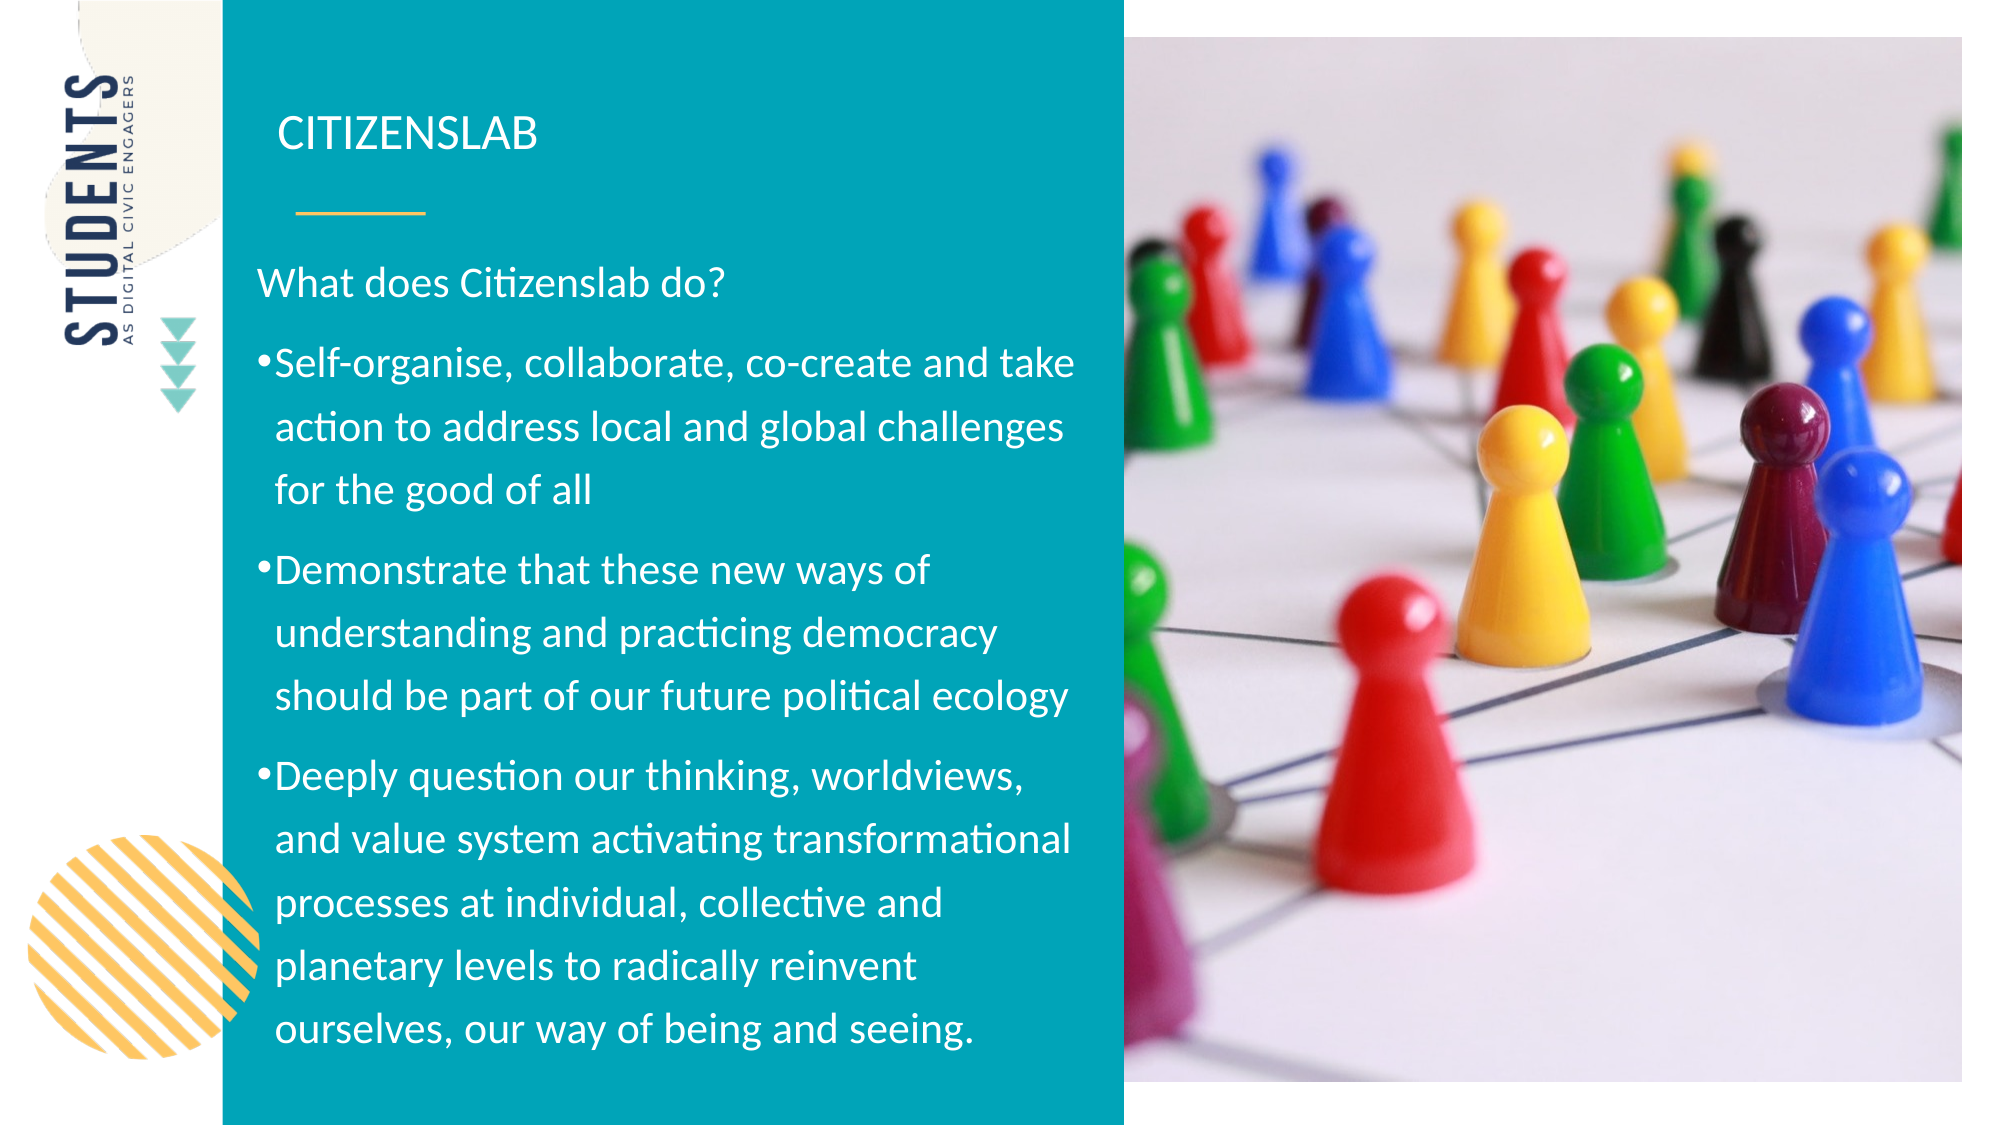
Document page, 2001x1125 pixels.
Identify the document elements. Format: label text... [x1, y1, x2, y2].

picture [45, 1, 220, 346]
picture [143, 308, 214, 417]
picture [1124, 37, 1962, 1082]
list What does Citizenslab do? Self-organise, collaborate, co-create and take action to address local and global challenges for the good of all Demonstrate that these new ways of understanding and practicing democracy should be part of our future political ecology Deeply question our thinking, worldviews, and value system activating transformational processes at individual, collective and planetary levels to radically reinvent ourselves, our way of being and seeing. [241, 236, 1107, 1125]
list CITIZENSLAB [262, 97, 1000, 168]
picture [12, 835, 241, 1082]
